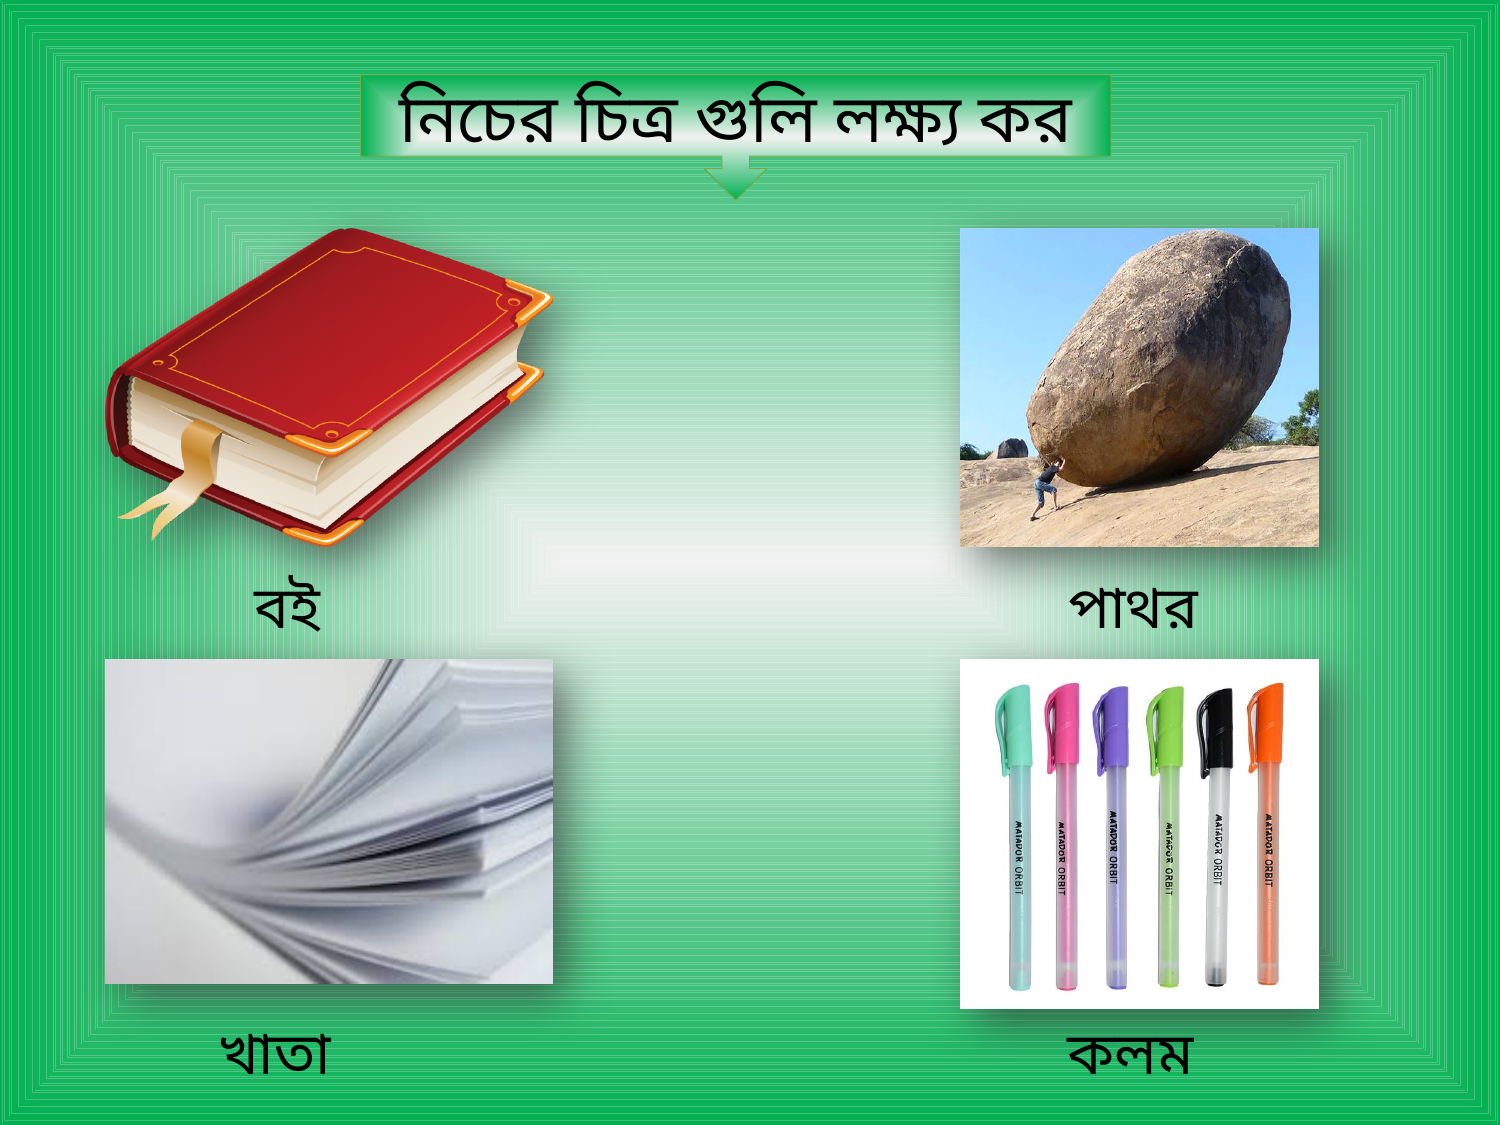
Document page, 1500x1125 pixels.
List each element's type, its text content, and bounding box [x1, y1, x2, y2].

text_box খাতা [203, 1008, 347, 1094]
picture [105, 228, 553, 547]
picture [960, 228, 1319, 547]
text_box পাথর [1053, 562, 1228, 648]
picture [105, 659, 553, 984]
text_box কলম [1053, 1009, 1224, 1094]
text_box নিচের চিত্র গুলি লক্ষ্য কর [360, 74, 1112, 201]
text_box বই [239, 562, 335, 648]
picture [960, 659, 1319, 1009]
